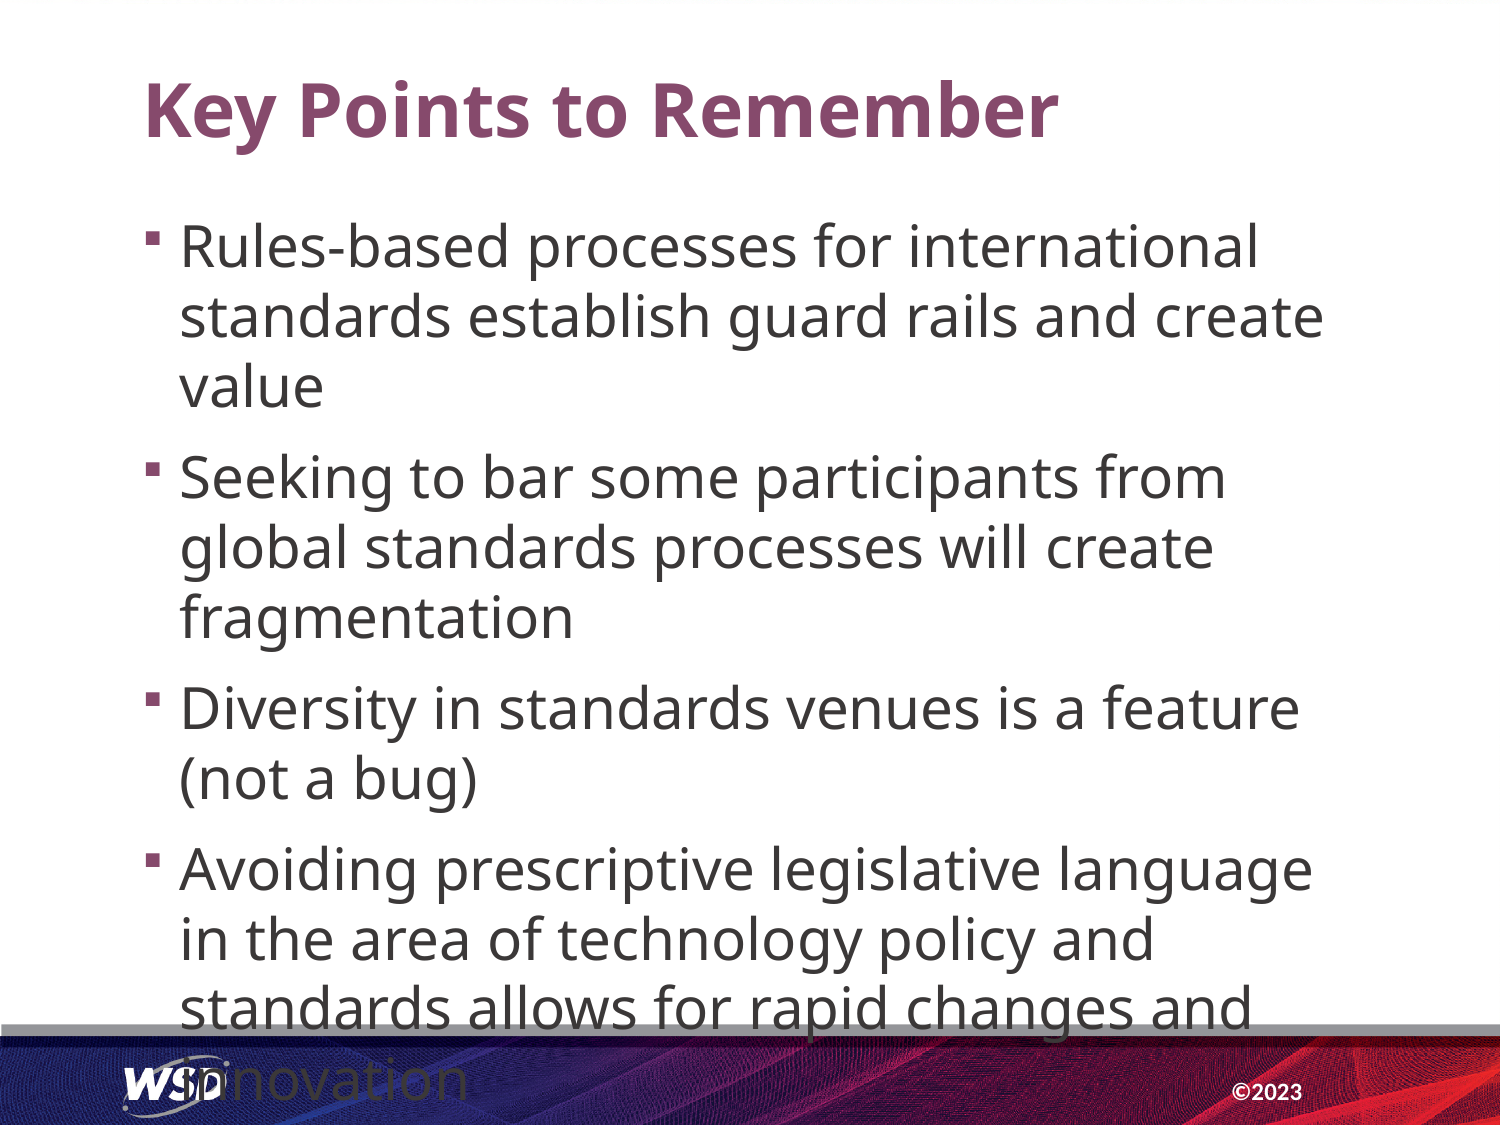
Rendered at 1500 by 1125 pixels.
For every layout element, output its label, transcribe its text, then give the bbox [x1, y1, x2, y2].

title Key Points to Remember [127, 63, 1384, 163]
list Rules-based processes for international standards establish guard rails and create value Seeking to bar some participants from global standards processes will create fragmentation Diversity in standards venues is a feature (not a bug) Avoiding prescriptive legislative language in the area of technology policy and standards allows for rapid changes and innovation [127, 201, 1384, 988]
picture [0, 0, 1500, 1125]
